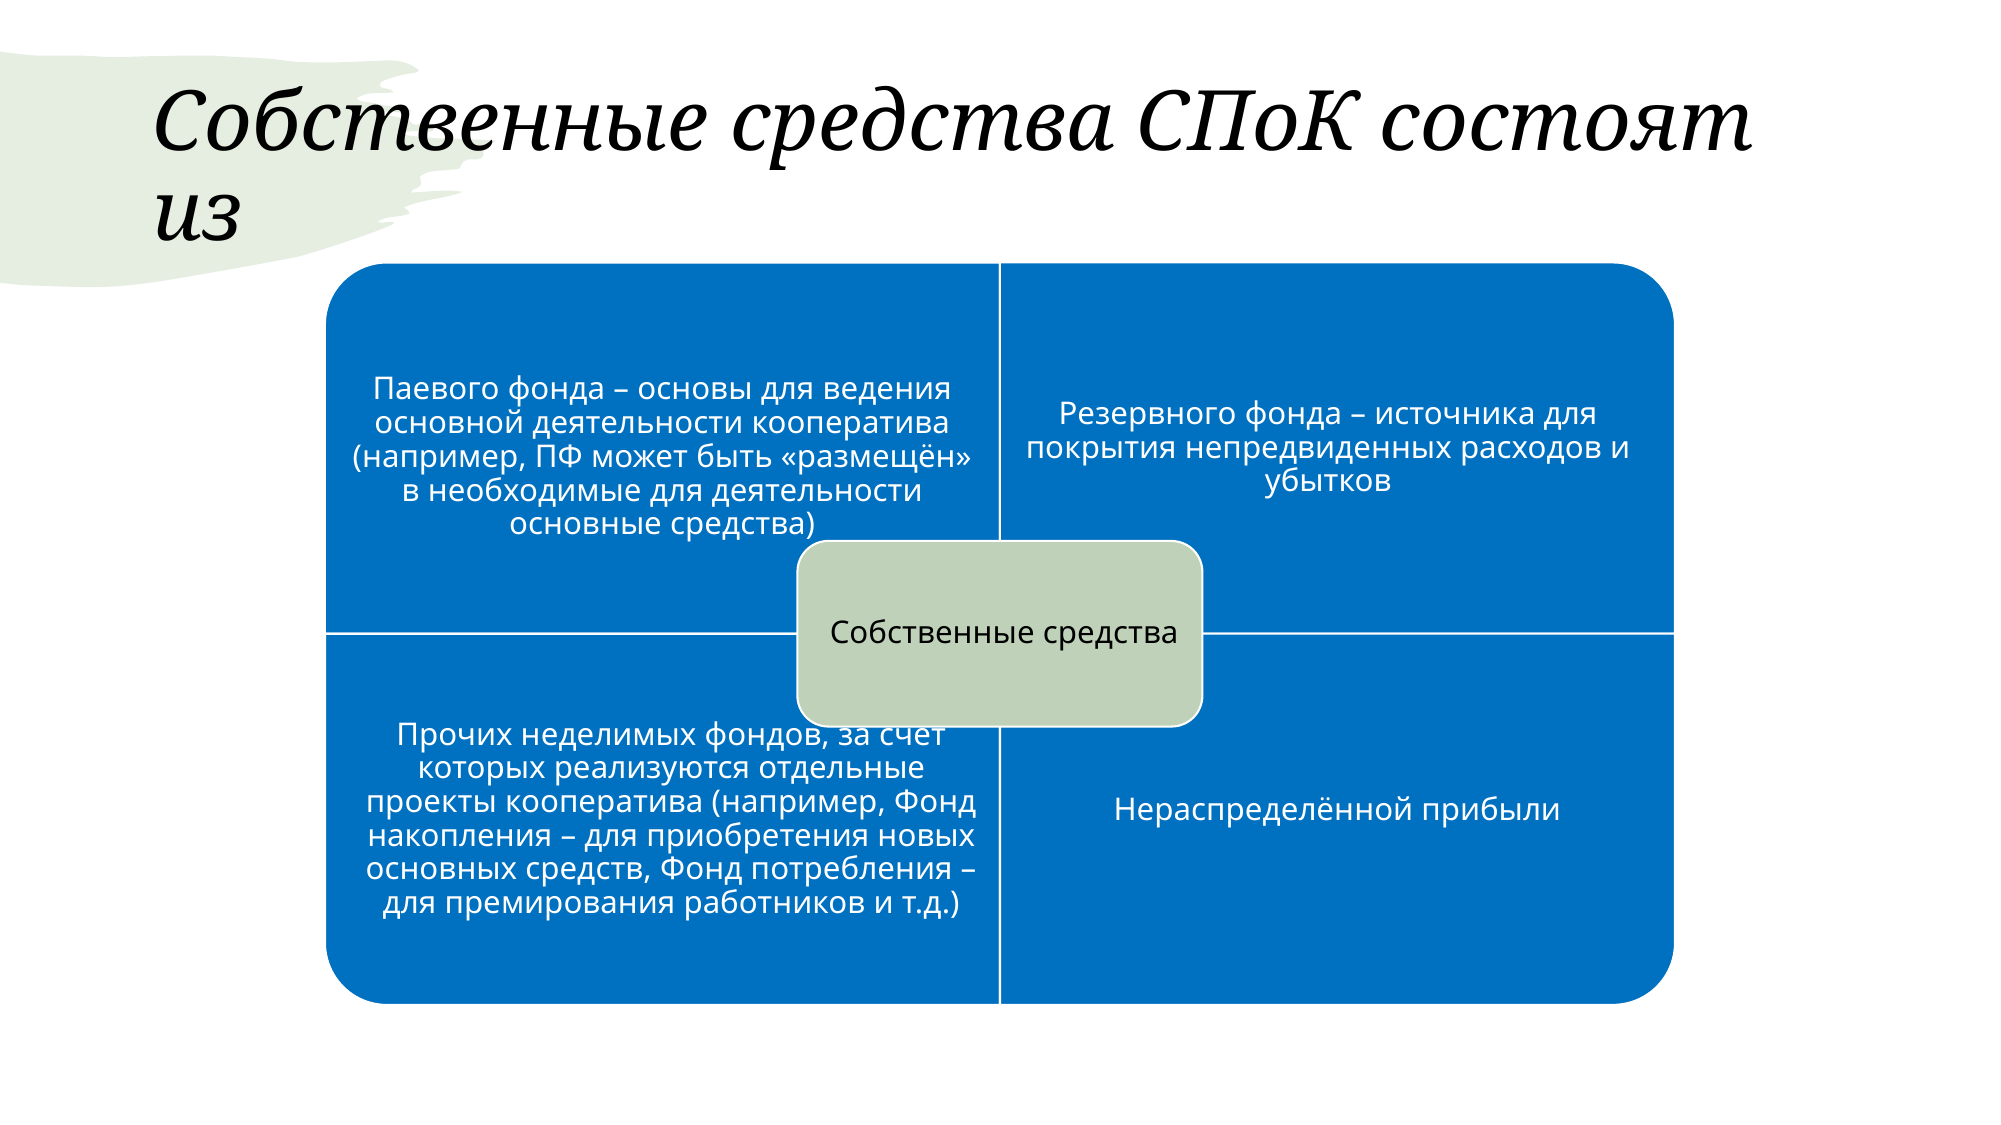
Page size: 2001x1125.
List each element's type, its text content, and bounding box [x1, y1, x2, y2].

title Собственные средства СПоК состоят из [137, 59, 1863, 278]
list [324, 262, 1675, 1005]
